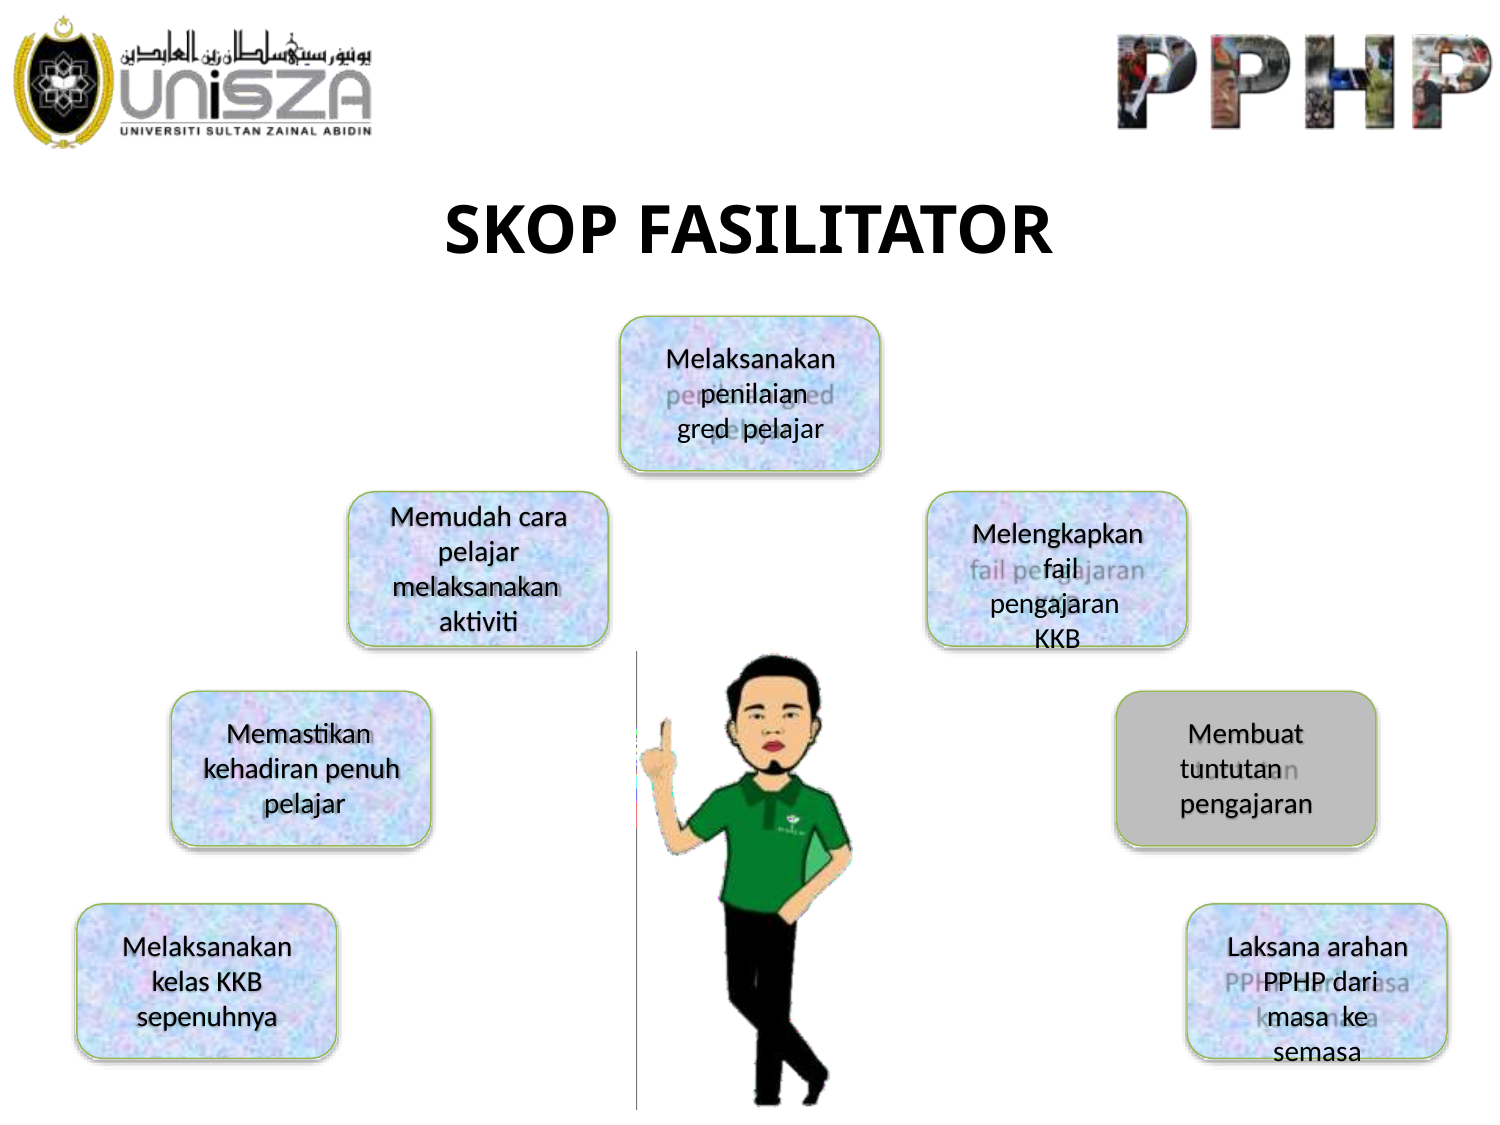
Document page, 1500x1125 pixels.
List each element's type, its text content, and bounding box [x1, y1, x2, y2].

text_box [919, 487, 1195, 658]
picture [13, 13, 373, 150]
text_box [1108, 686, 1384, 858]
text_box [611, 311, 888, 483]
picture [635, 650, 853, 1110]
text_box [340, 485, 617, 671]
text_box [1179, 899, 1455, 1071]
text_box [68, 899, 345, 1071]
text_box SKOP FASILITATOR [377, 178, 1122, 274]
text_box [163, 686, 439, 858]
picture [1117, 33, 1493, 130]
